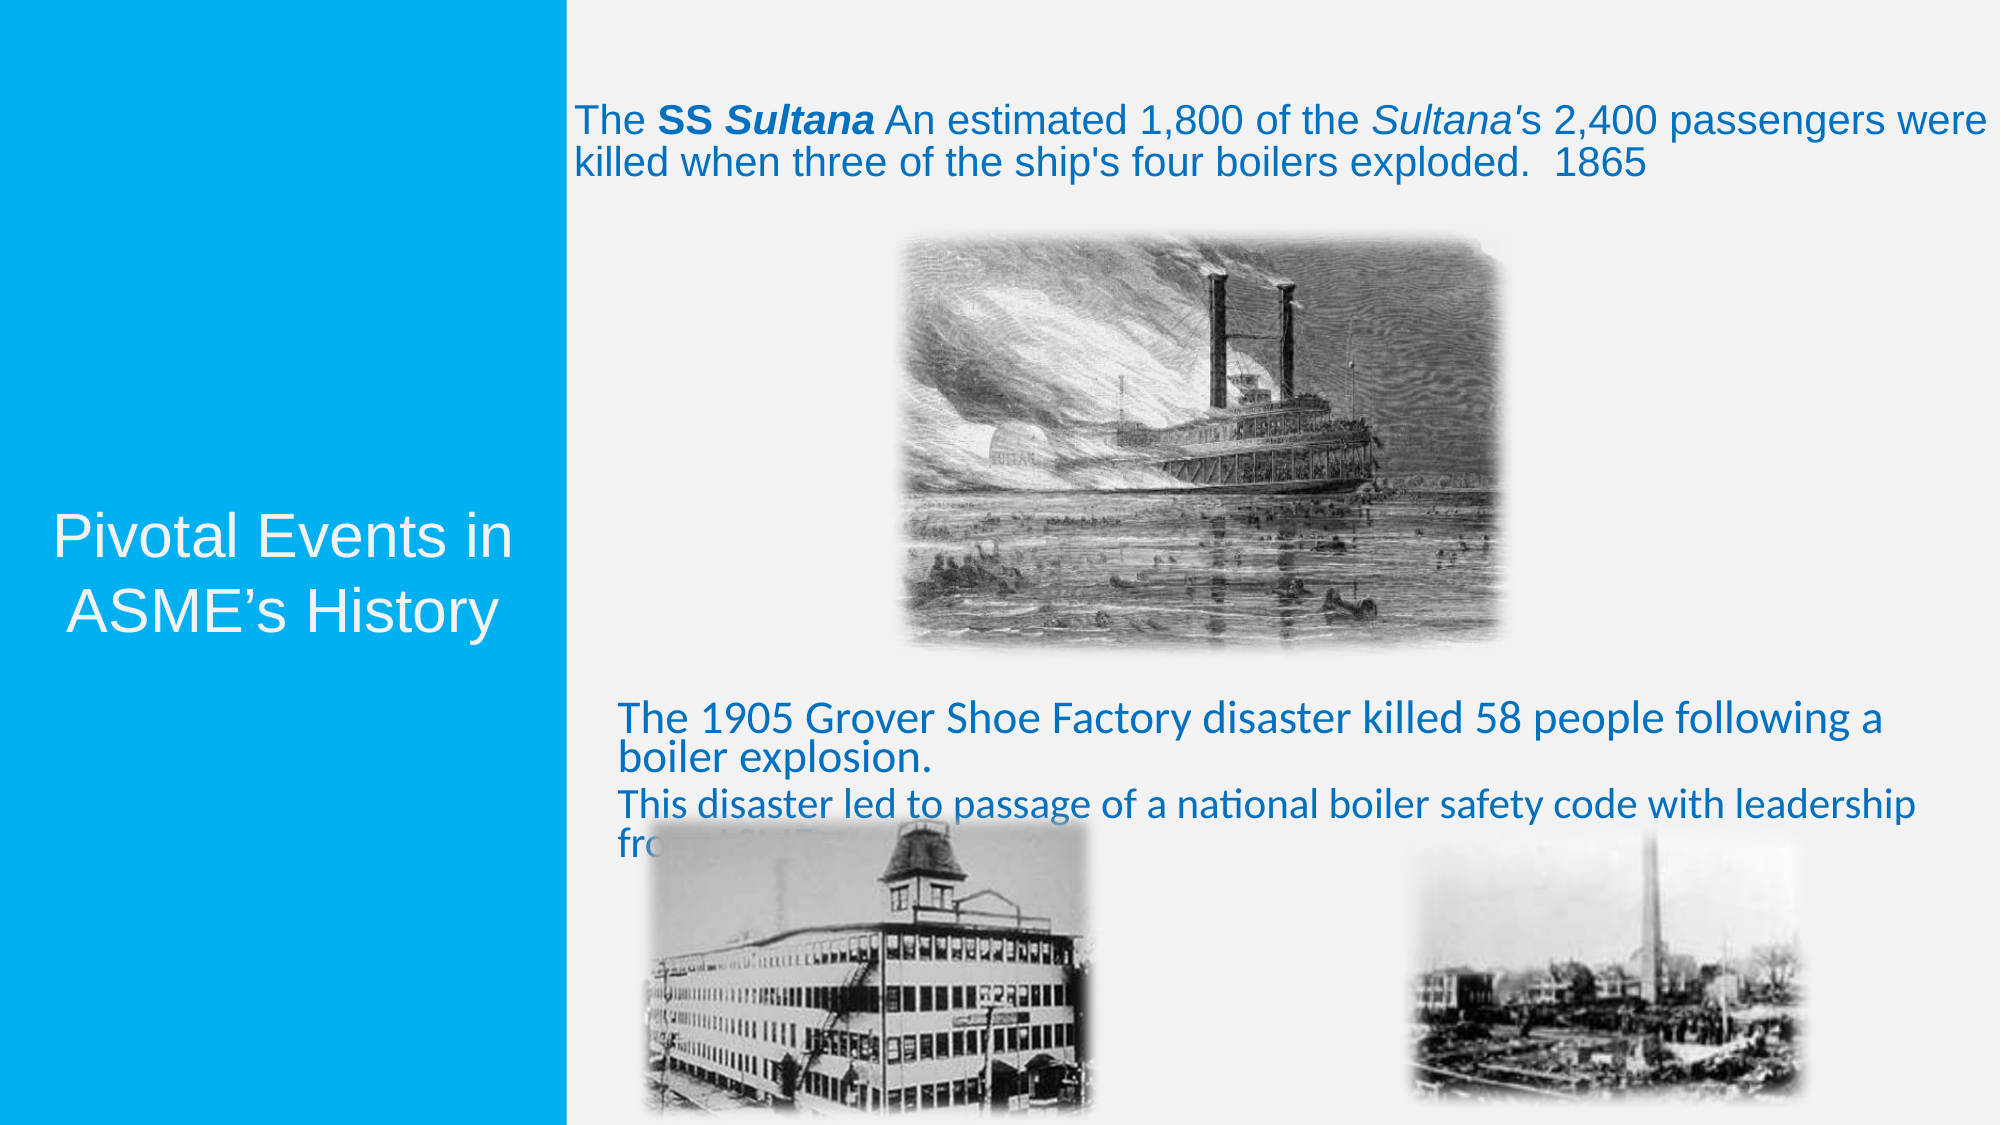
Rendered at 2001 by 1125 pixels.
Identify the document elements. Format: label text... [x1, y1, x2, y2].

picture [634, 805, 1104, 1125]
picture [1400, 821, 1815, 1110]
title Pivotal Events in ASME’s History [0, 0, 568, 1125]
picture [889, 224, 1515, 663]
list The 1905 Grover Shoe Factory disaster killed 58 people following a boiler explosion. This disaster led to passage of a national boiler safety code with leadership from ASME. [609, 695, 1988, 875]
list The SS Sultana An estimated 1,800 of the Sultana's 2,400 passengers were killed when three of the ship's four boilers exploded. 1865 [568, 0, 2000, 1124]
